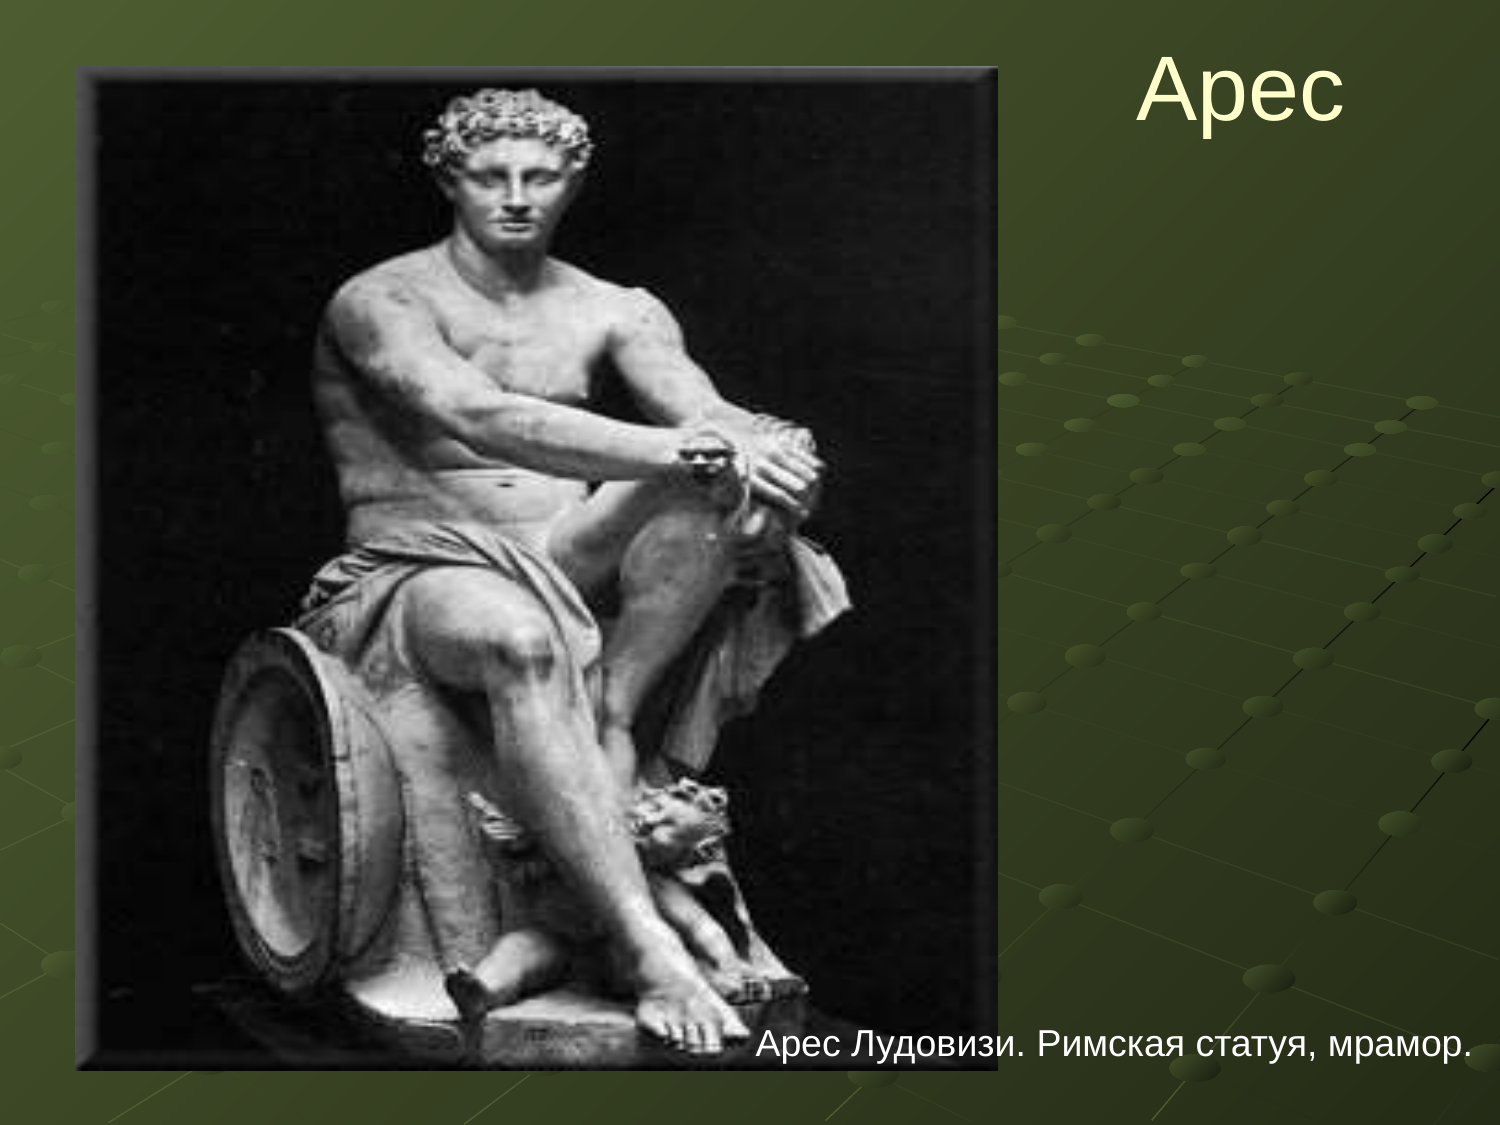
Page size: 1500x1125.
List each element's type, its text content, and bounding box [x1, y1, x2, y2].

text_box Арес Лудовизи. Римская статуя, мрамор. [1003, 1011, 1500, 1072]
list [74, 66, 999, 1071]
title Арес [1056, 44, 1426, 233]
